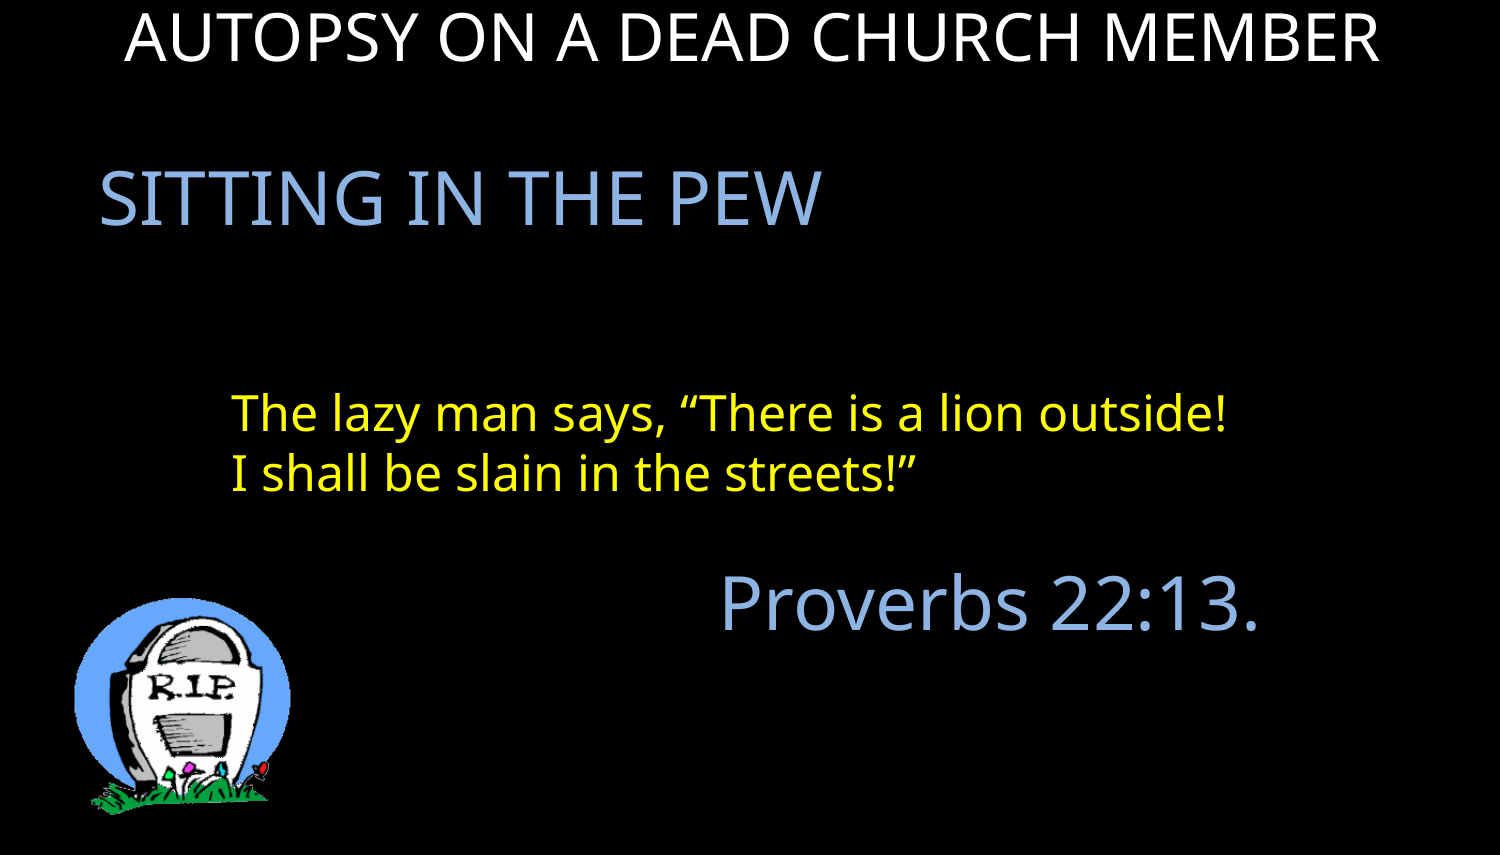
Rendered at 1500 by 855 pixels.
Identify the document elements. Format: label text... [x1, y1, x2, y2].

text_box The lazy man says, “There is a lion outside! I shall be slain in the streets!” [216, 373, 1277, 509]
text_box AUTOPSY ON A DEAD CHURCH MEMBER [65, 0, 1442, 83]
text_box Proverbs 22:13. [655, 548, 1277, 654]
picture [65, 582, 301, 819]
text_box SITTING IN THE PEW [83, 142, 924, 248]
